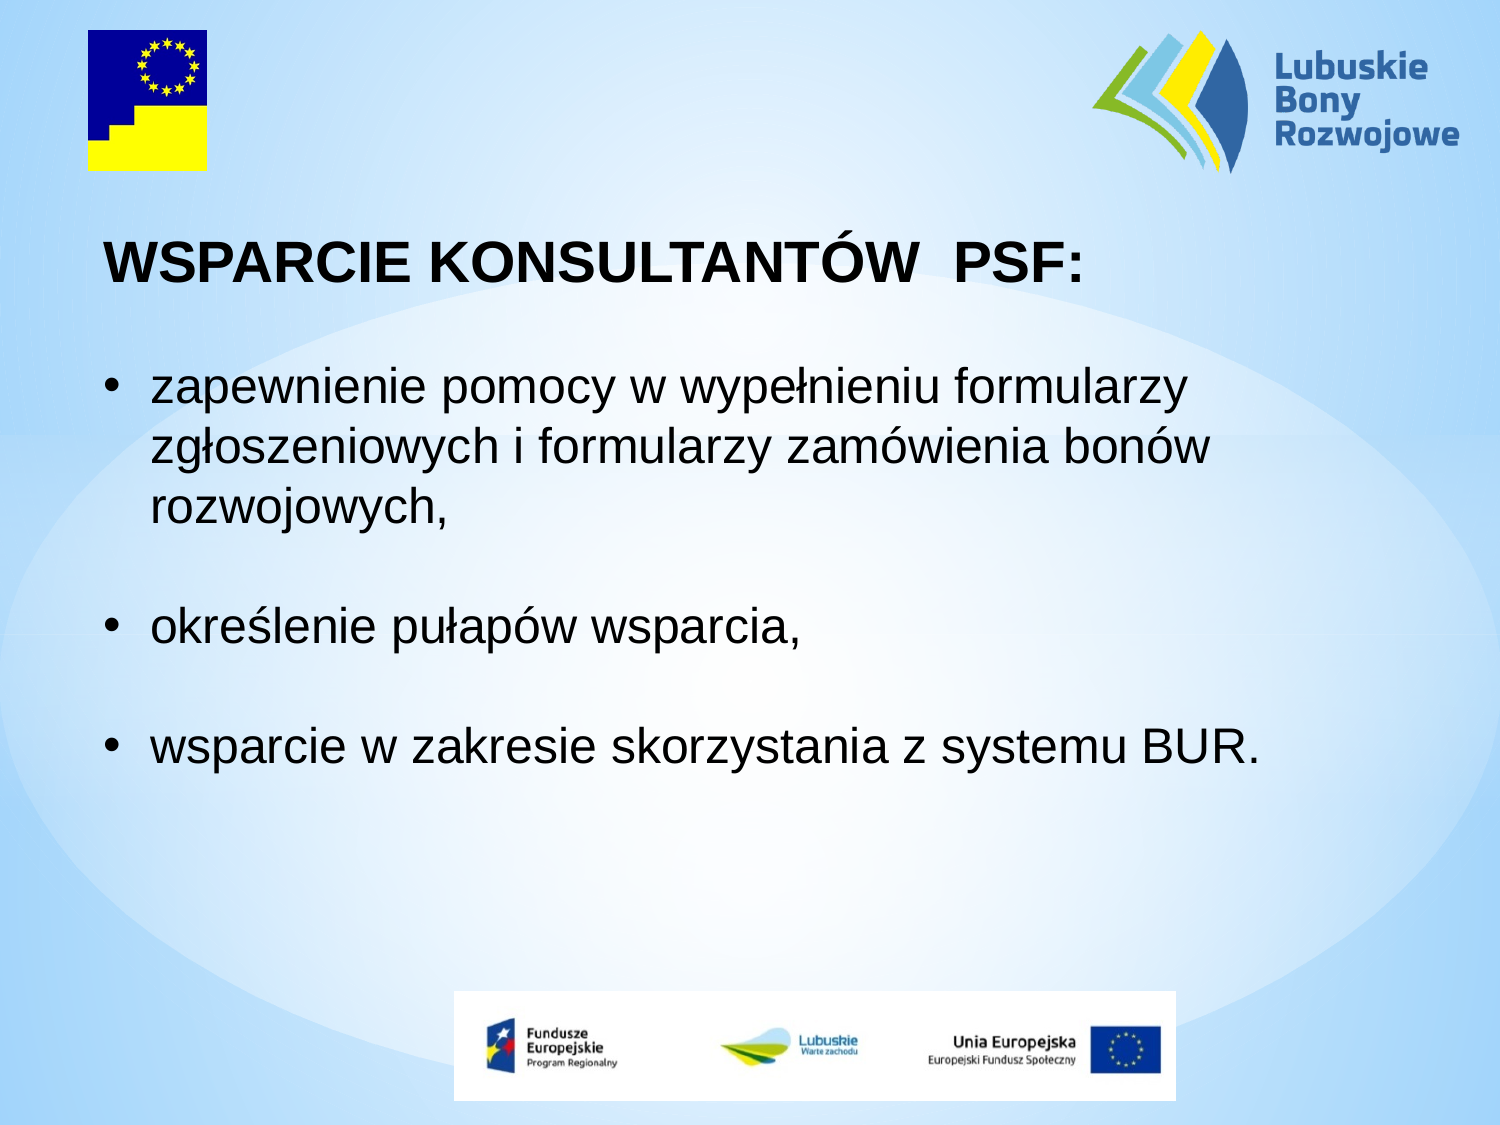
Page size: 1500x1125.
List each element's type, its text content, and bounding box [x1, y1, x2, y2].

text_box [88, 132, 1424, 242]
picture [88, 30, 207, 132]
picture [1092, 30, 1478, 185]
picture [454, 991, 1176, 1101]
text_box WSPARCIE KONSULTANTÓW PSF: zapewnienie pomocy w wypełnieniu formularzy zgłoszeniowych i formularzy zamówienia bonów rozwojowych, określenie pułapów wsparcia, wsparcie w zakresie skorzystania z systemu BUR. [88, 216, 1388, 922]
